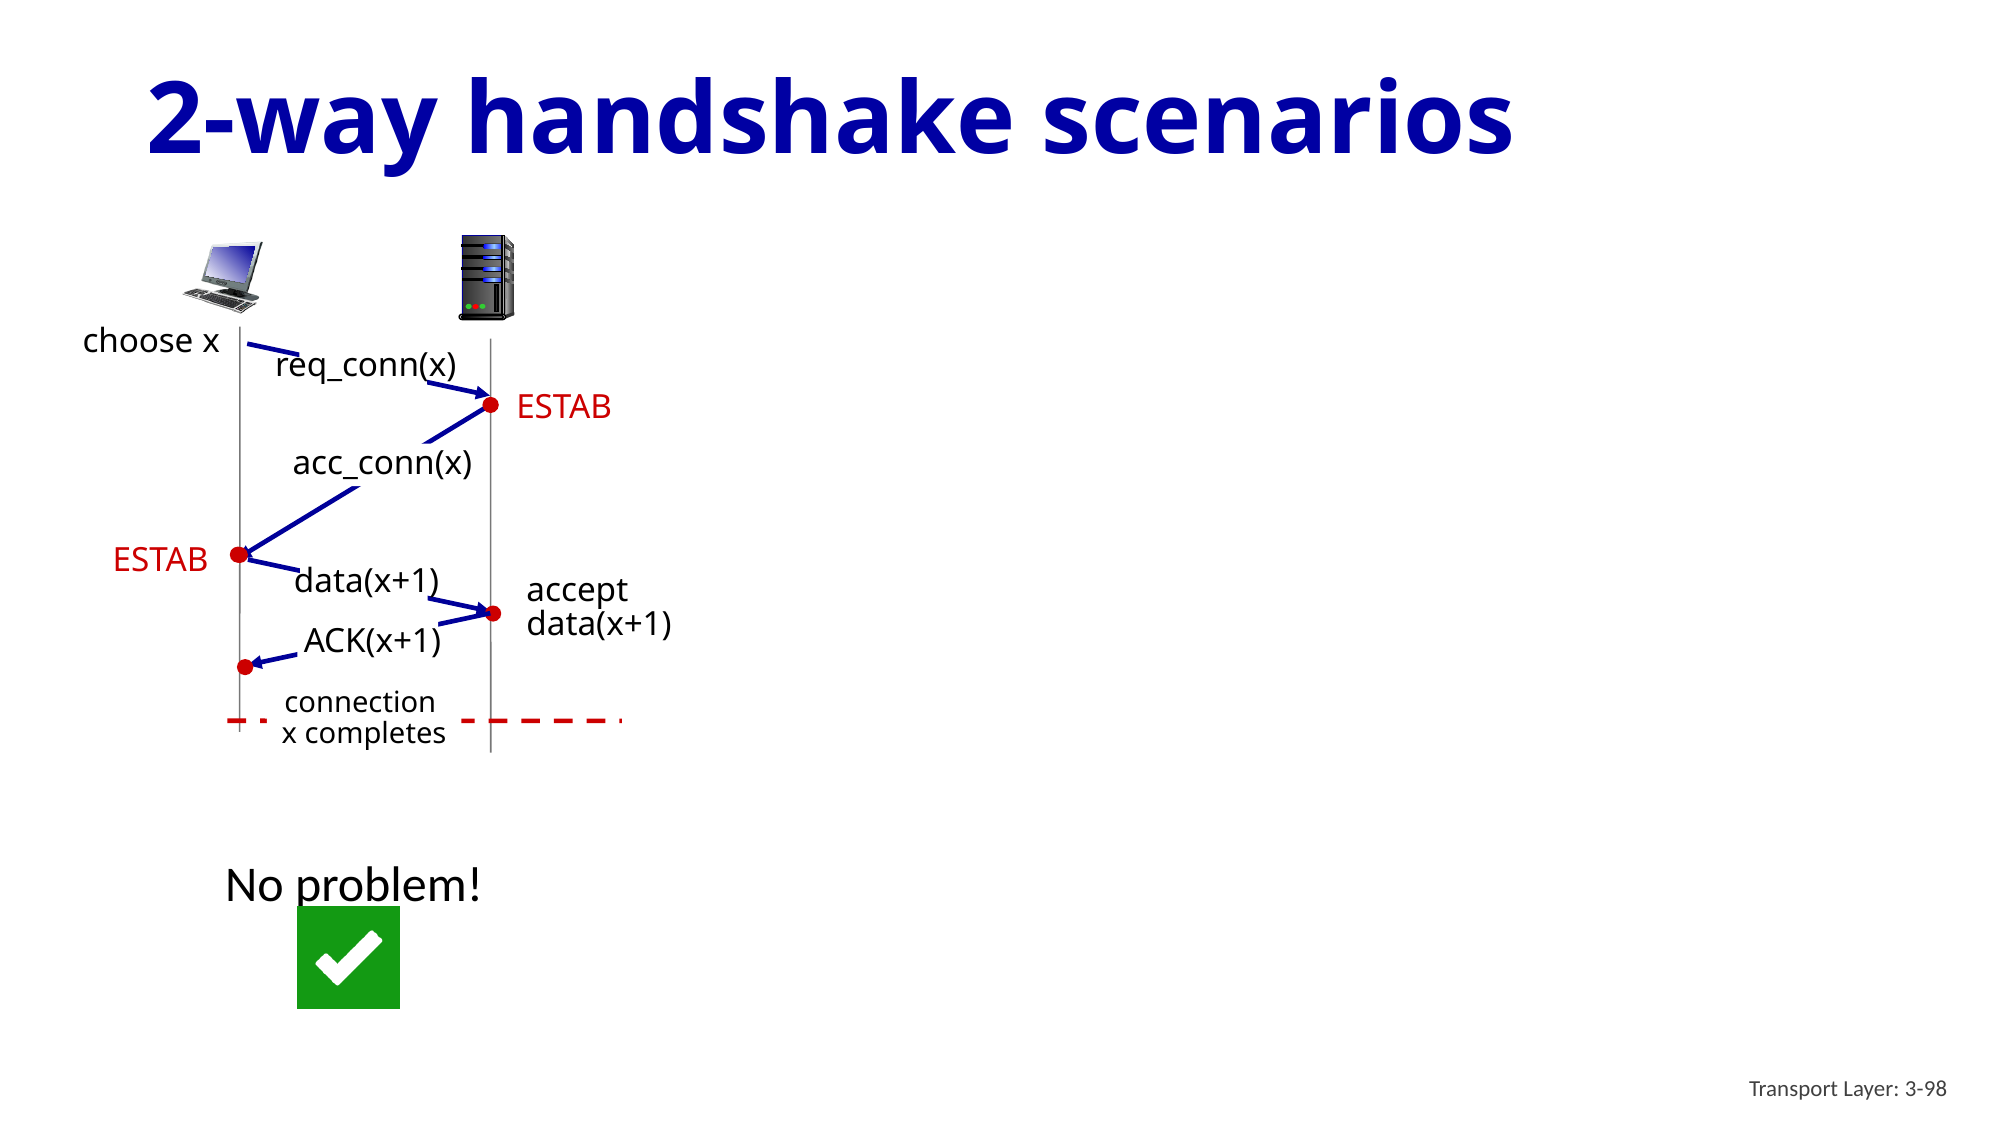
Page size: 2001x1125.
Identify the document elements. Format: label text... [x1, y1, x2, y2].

slide_number Transport Layer: 3-98 [1512, 1056, 1963, 1117]
title 2-way handshake scenarios [131, 47, 2000, 195]
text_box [71, 235, 704, 758]
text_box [208, 844, 500, 1009]
